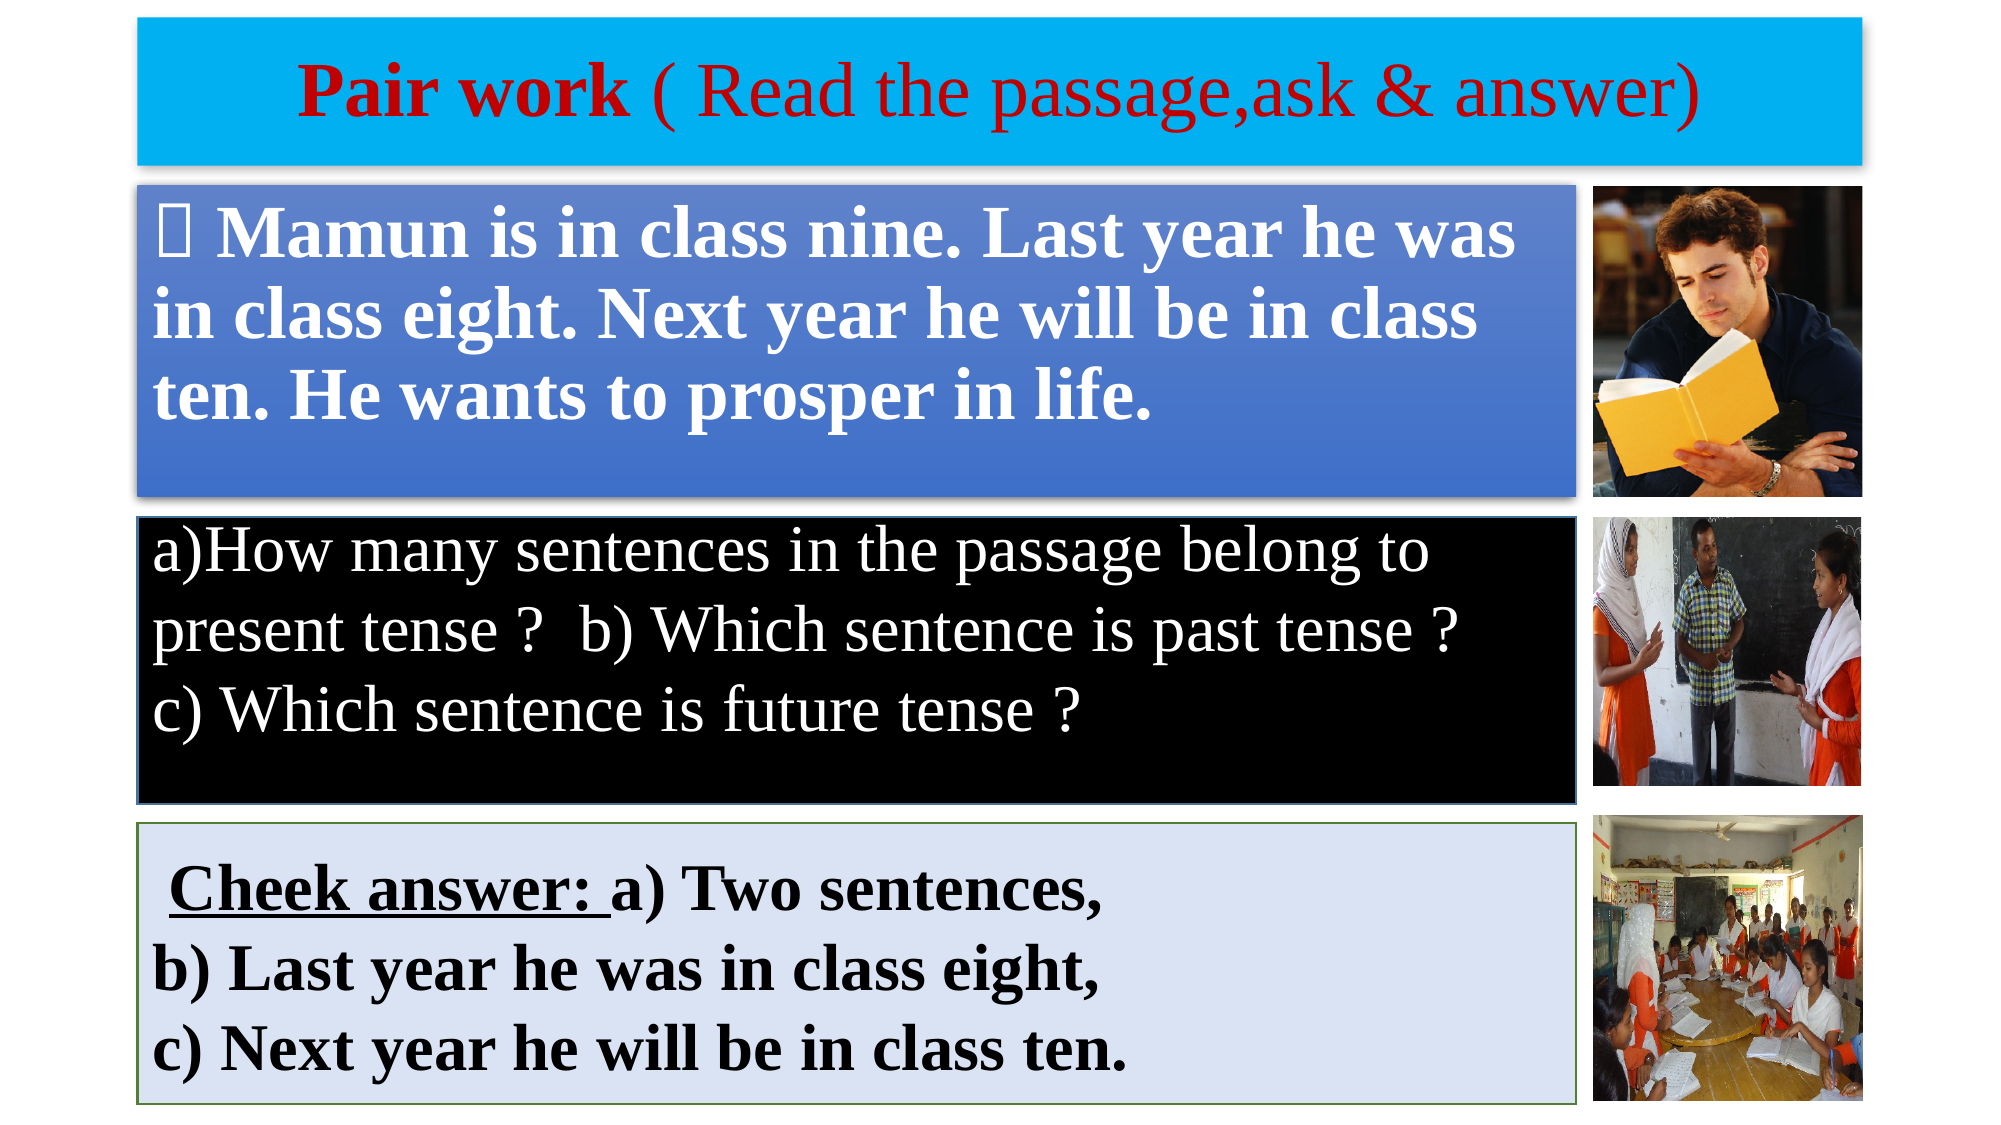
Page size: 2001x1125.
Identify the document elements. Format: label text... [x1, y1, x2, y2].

text_box a)How many sentences in the passage belong to present tense ? b) Which sentence is past tense ? c) Which sentence is future tense ? [136, 516, 1577, 805]
picture [1593, 186, 1863, 497]
list  Mamun is in class nine. Last year he was in class eight. Next year he will be in class ten. He wants to prosper in life. [137, 185, 1577, 497]
picture [1593, 815, 1863, 1101]
picture [1593, 517, 1862, 786]
text_box Cheek answer: a) Two sentences, b) Last year he was in class eight, c) Next year he will be in class ten. [136, 822, 1577, 1105]
title Pair work ( Read the passage,ask & answer) [137, 17, 1863, 166]
